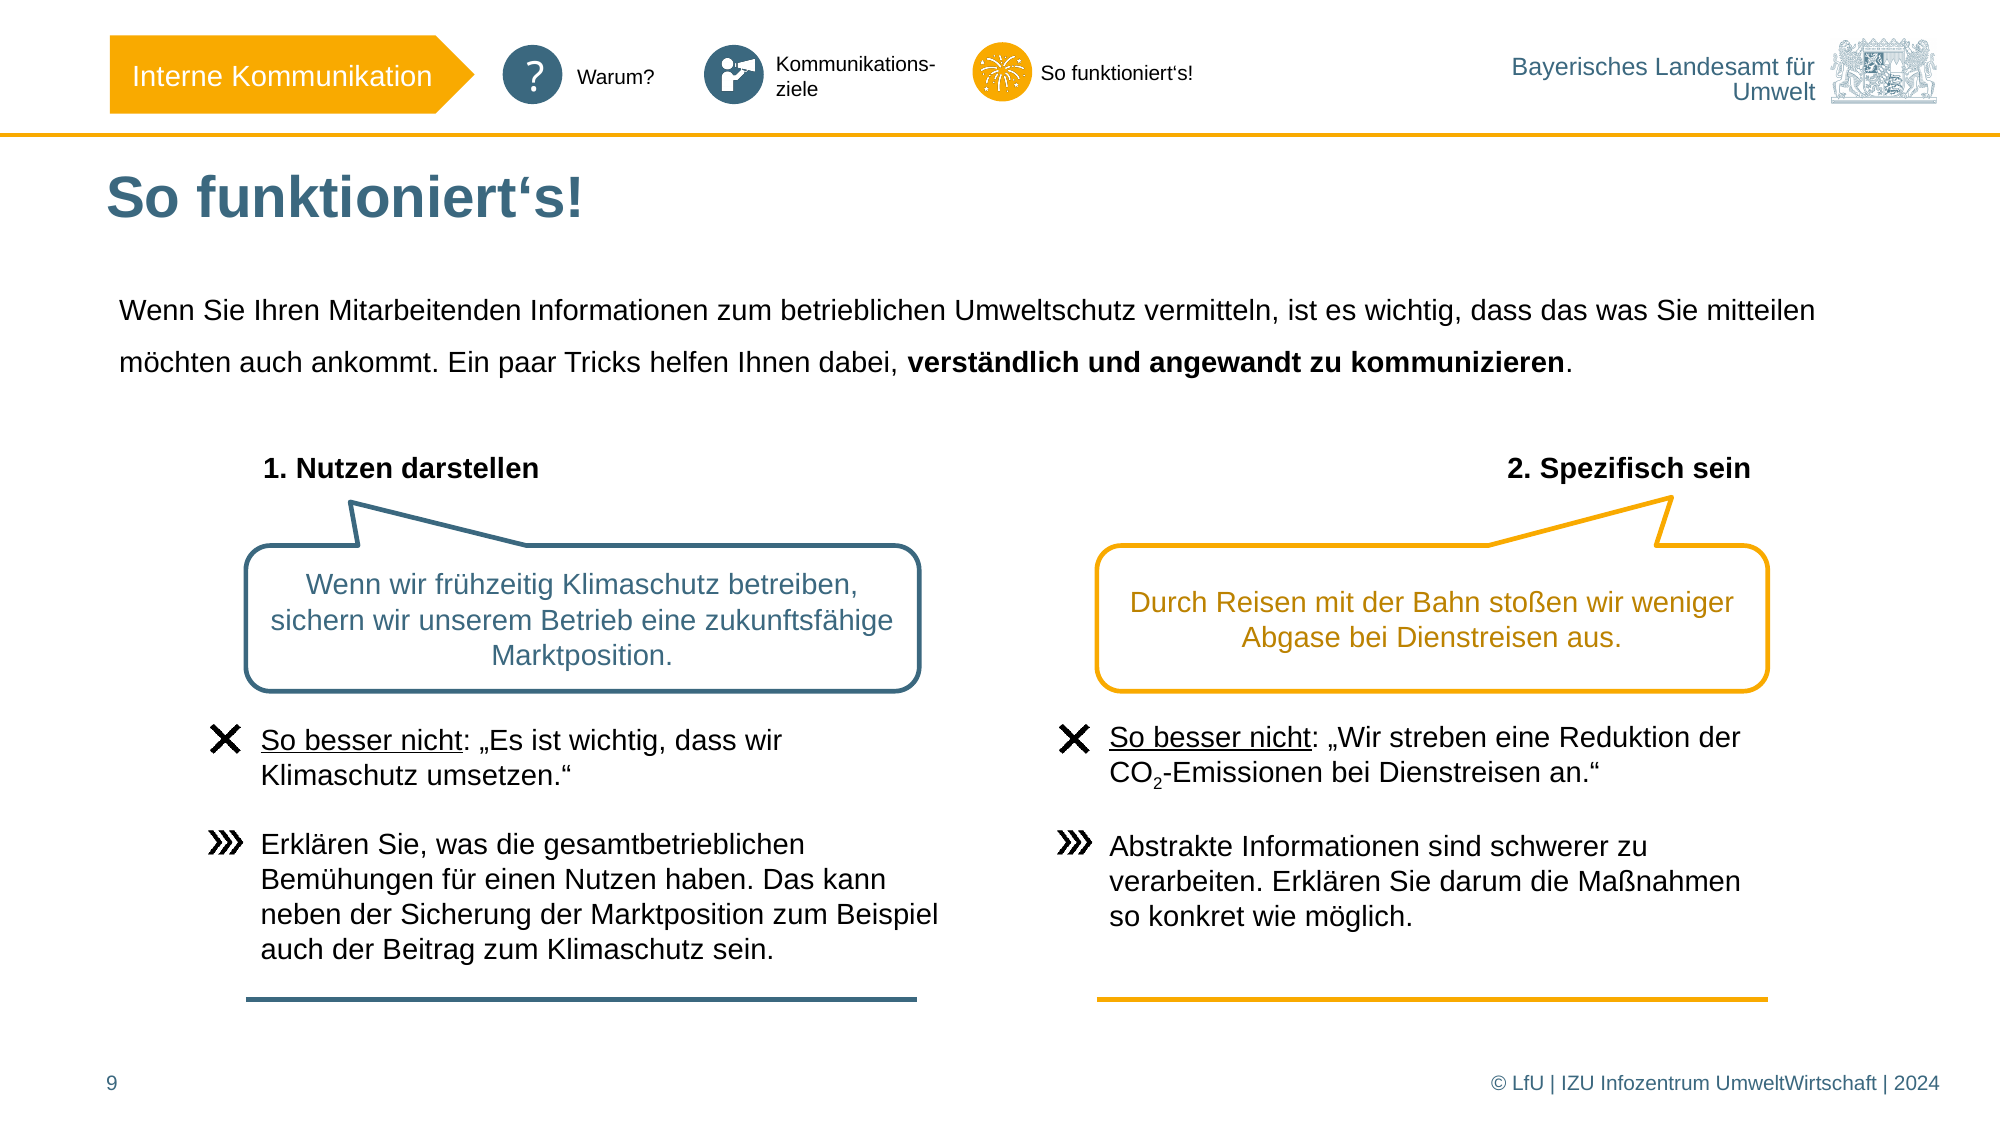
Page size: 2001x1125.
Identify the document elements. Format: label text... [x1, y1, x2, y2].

title So funktioniert‘s! [106, 153, 1937, 236]
picture [1830, 38, 1937, 104]
picture [979, 50, 1026, 97]
picture [714, 51, 762, 98]
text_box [1053, 441, 1792, 1000]
footer © LfU | IZU Infozentrum UmweltWirtschaft | 2024 [1135, 1062, 1940, 1109]
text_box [204, 441, 962, 1000]
slide_number 9 [106, 1062, 211, 1109]
list Wenn Sie Ihren Mitarbeitenden Informationen zum betrieblichen Umweltschutz vermitteln, ist es wichtig, dass das was Sie mitteilen möchten auch ankommt. Ein paar Tricks helfen Ihnen dabei, verständlich und angewandt zu kommunizieren. [119, 266, 1886, 1037]
